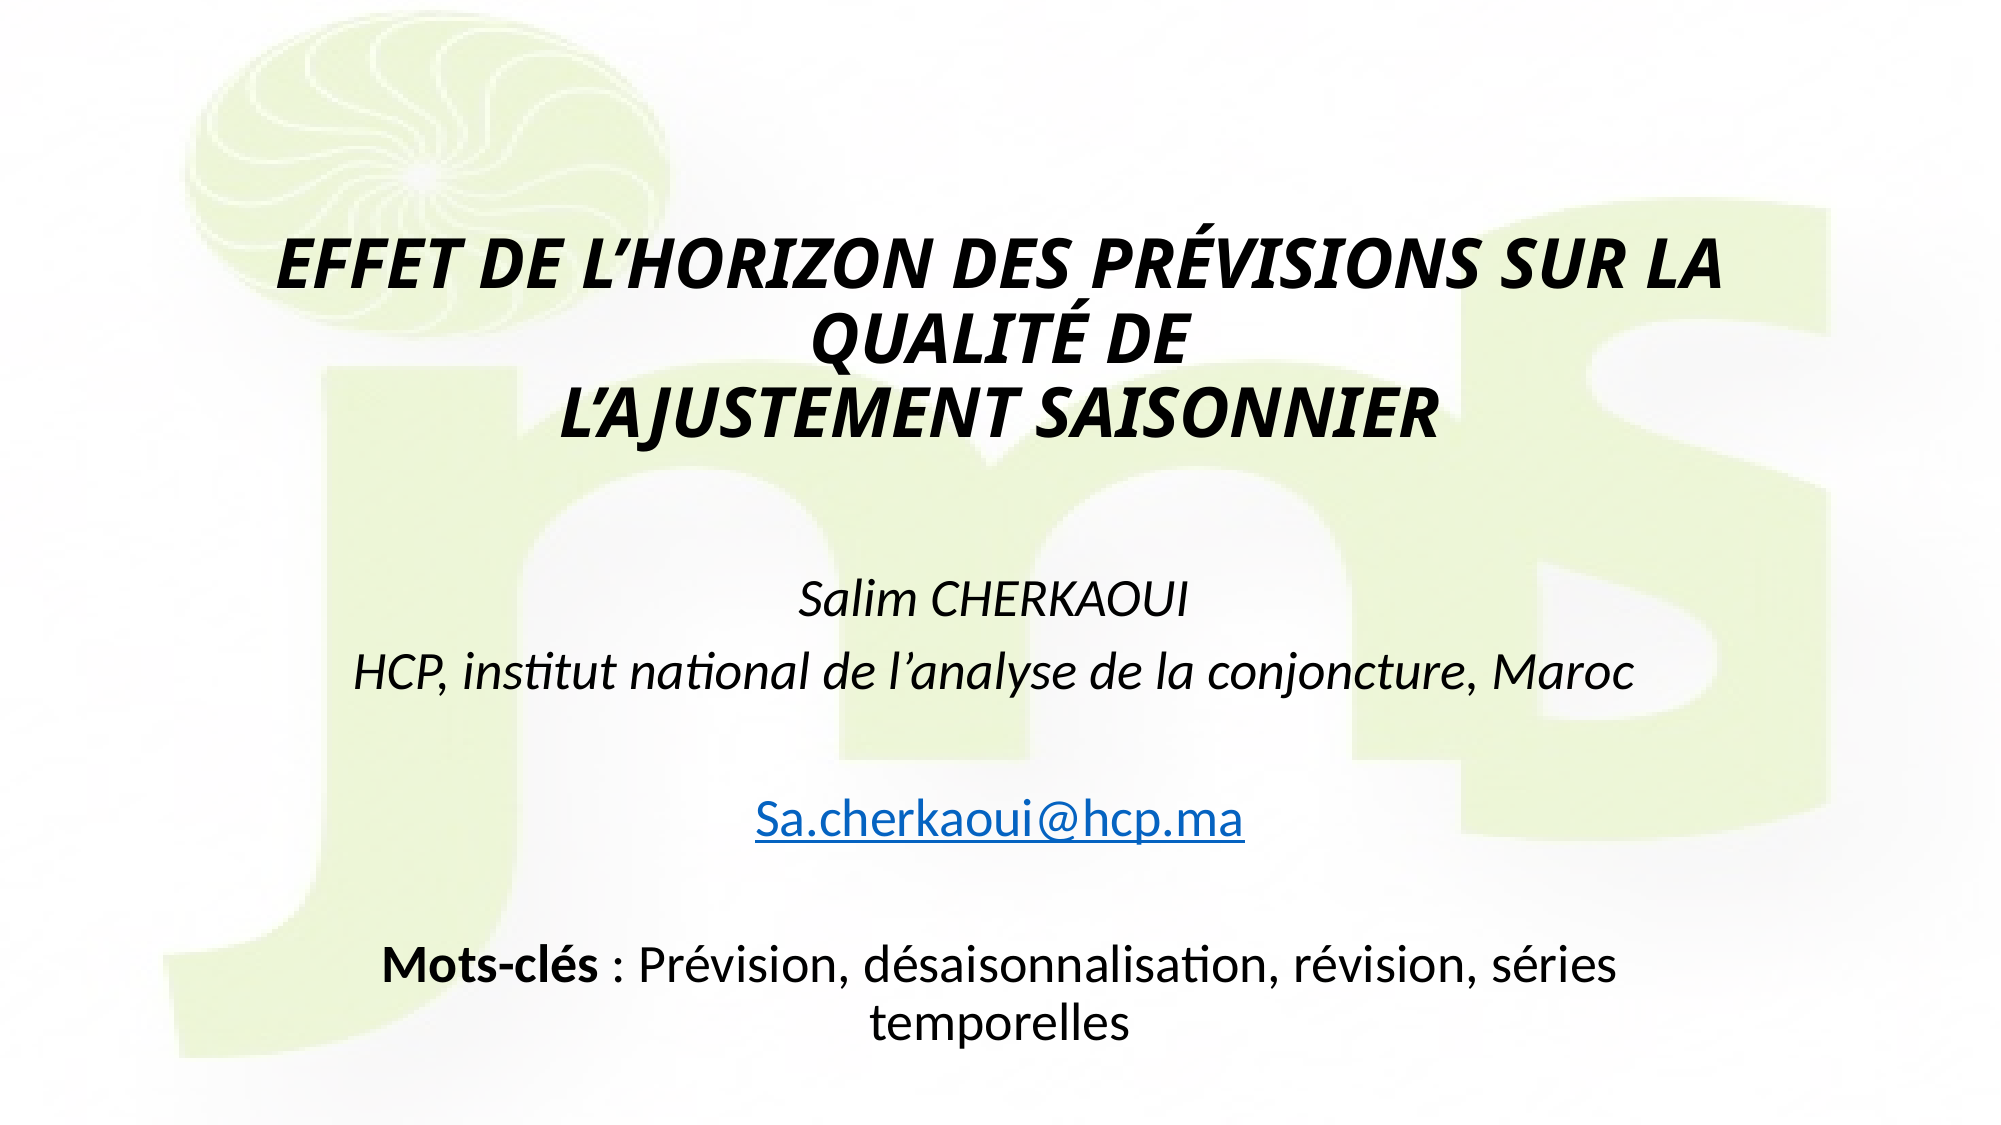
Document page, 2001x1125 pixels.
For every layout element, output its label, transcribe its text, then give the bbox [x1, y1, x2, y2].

title EFFET DE L’HORIZON DES PRÉVISIONS SUR LA QUALITÉ DE L’AJUSTEMENT SAISONNIER [249, 218, 1750, 562]
subtitle Salim CHERKAOUI HCP, institut national de l’analyse de la conjoncture, Maroc Sa.cherkaoui@hcp.ma Mots-clés : Prévision, désaisonnalisation, révision, séries temporelles [249, 562, 1750, 1063]
